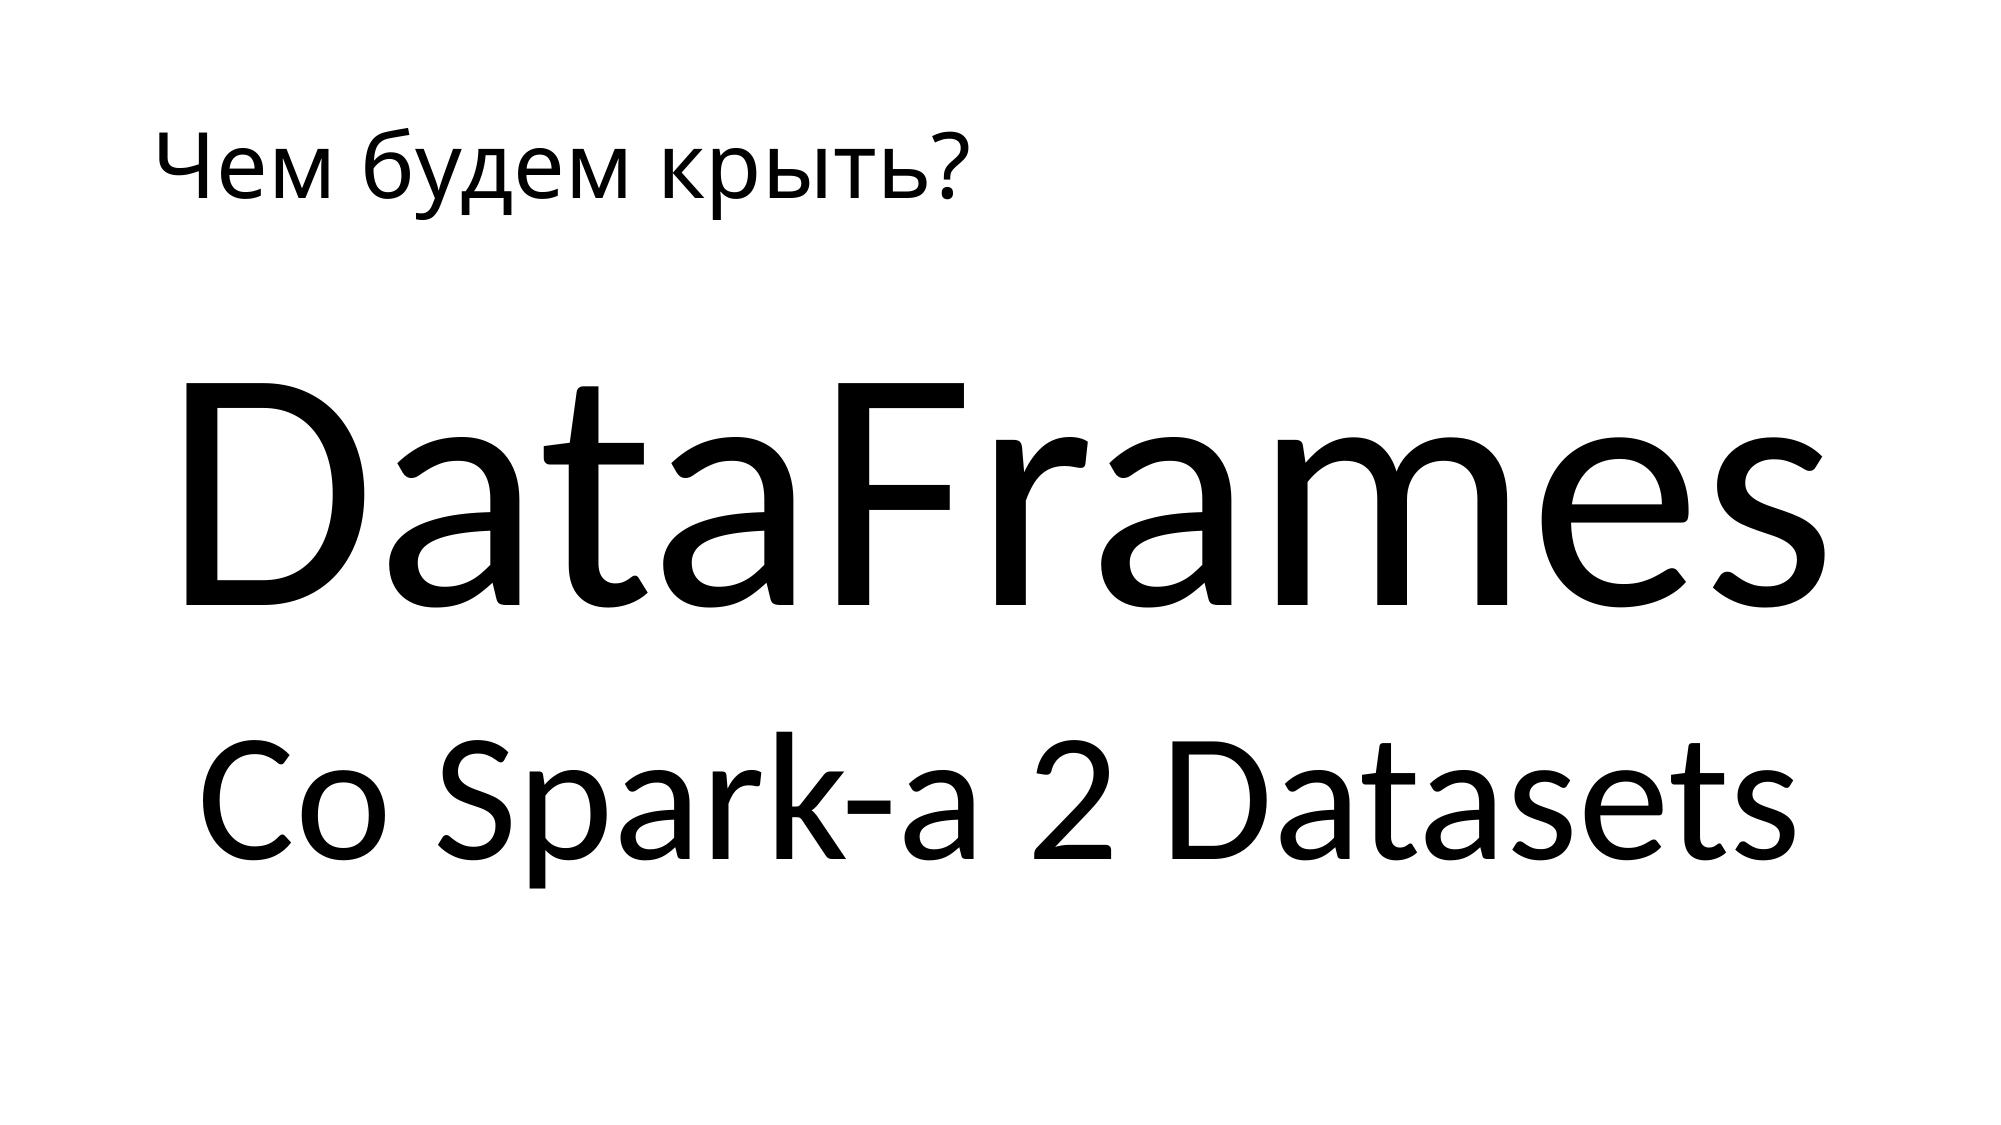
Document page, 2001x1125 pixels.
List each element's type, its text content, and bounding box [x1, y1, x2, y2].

title Чем будем крыть? [137, 59, 1863, 278]
list DataFrames Со Spark-a 2 Datasets [137, 299, 1863, 1014]
